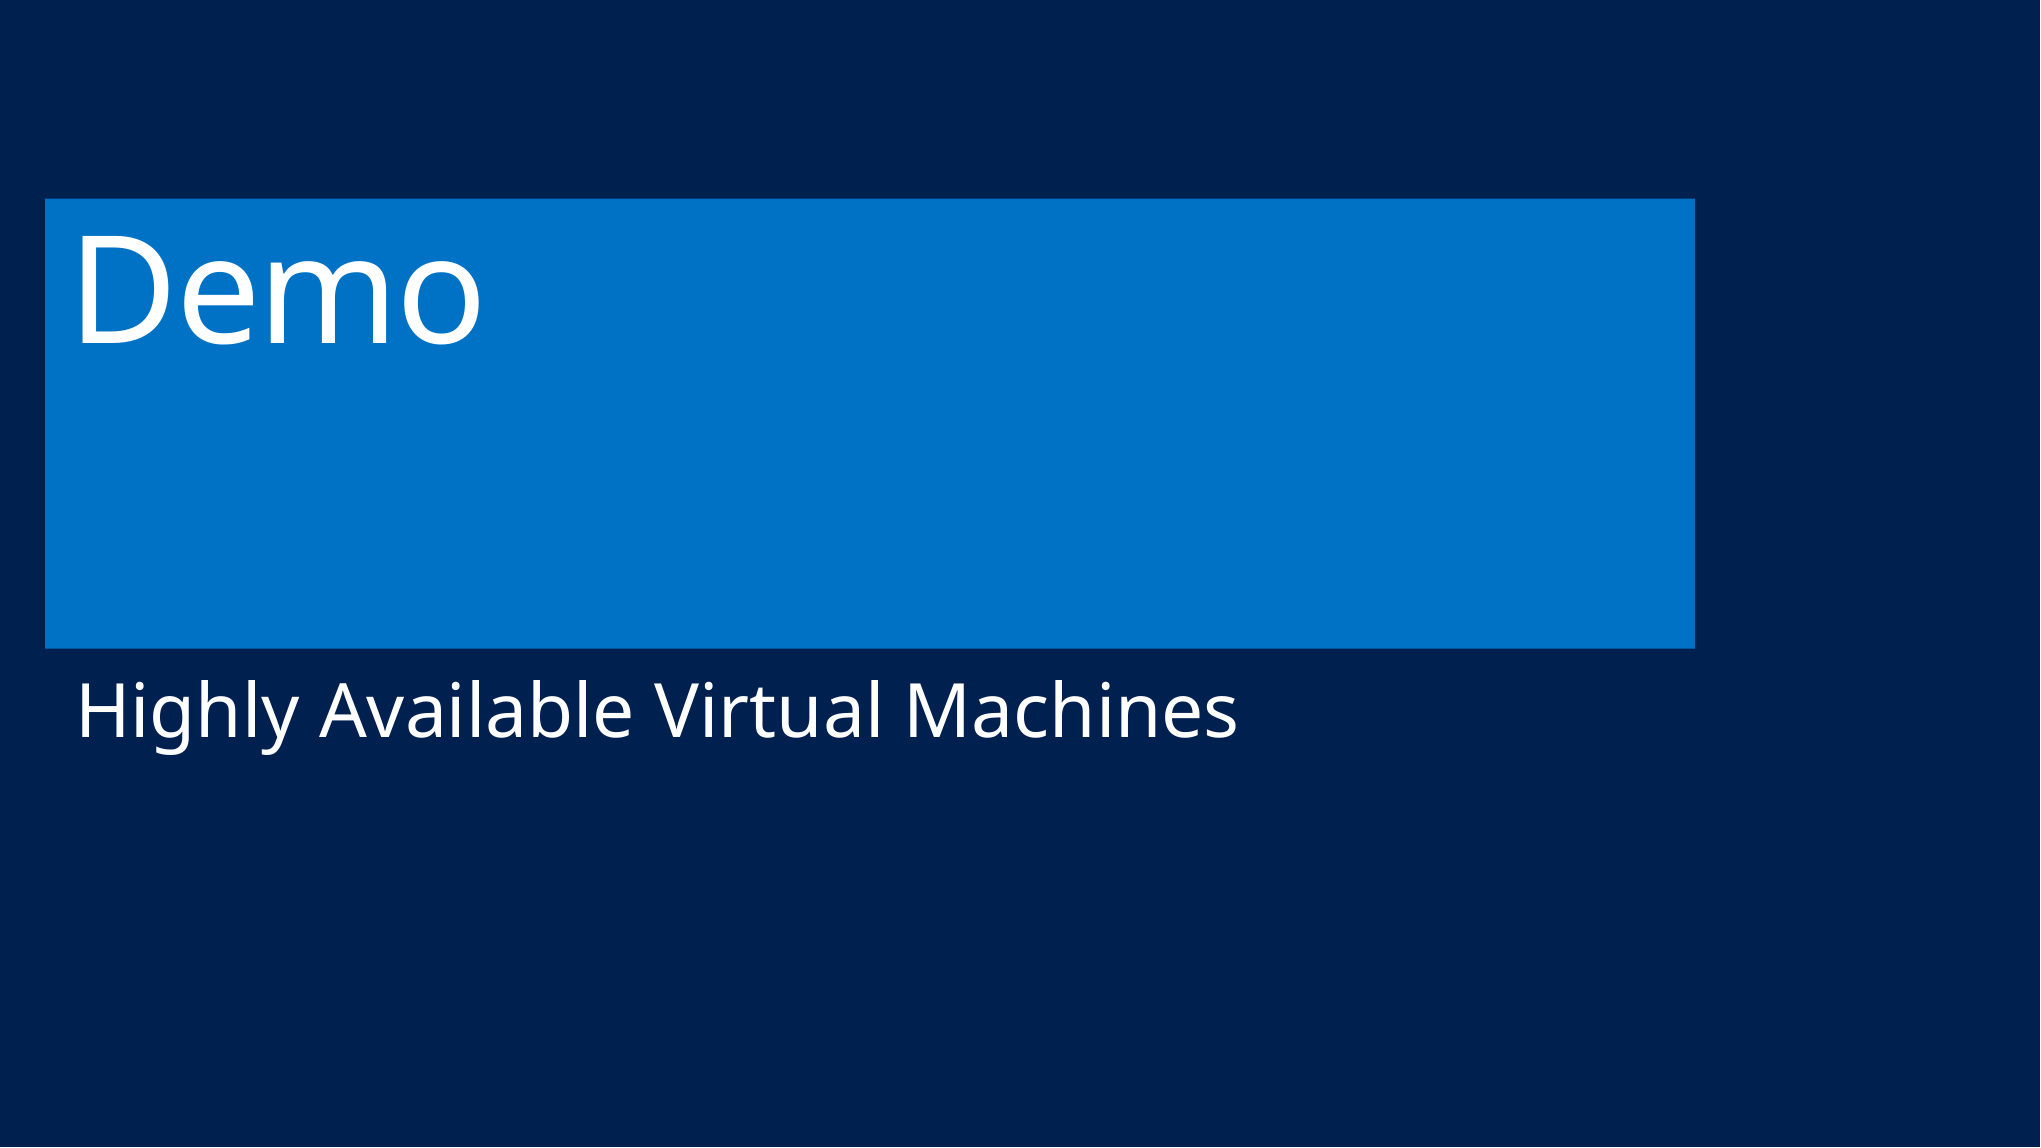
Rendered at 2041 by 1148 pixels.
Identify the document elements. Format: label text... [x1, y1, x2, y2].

title Demo [45, 198, 1695, 648]
list Highly Available Virtual Machines [45, 648, 1696, 949]
